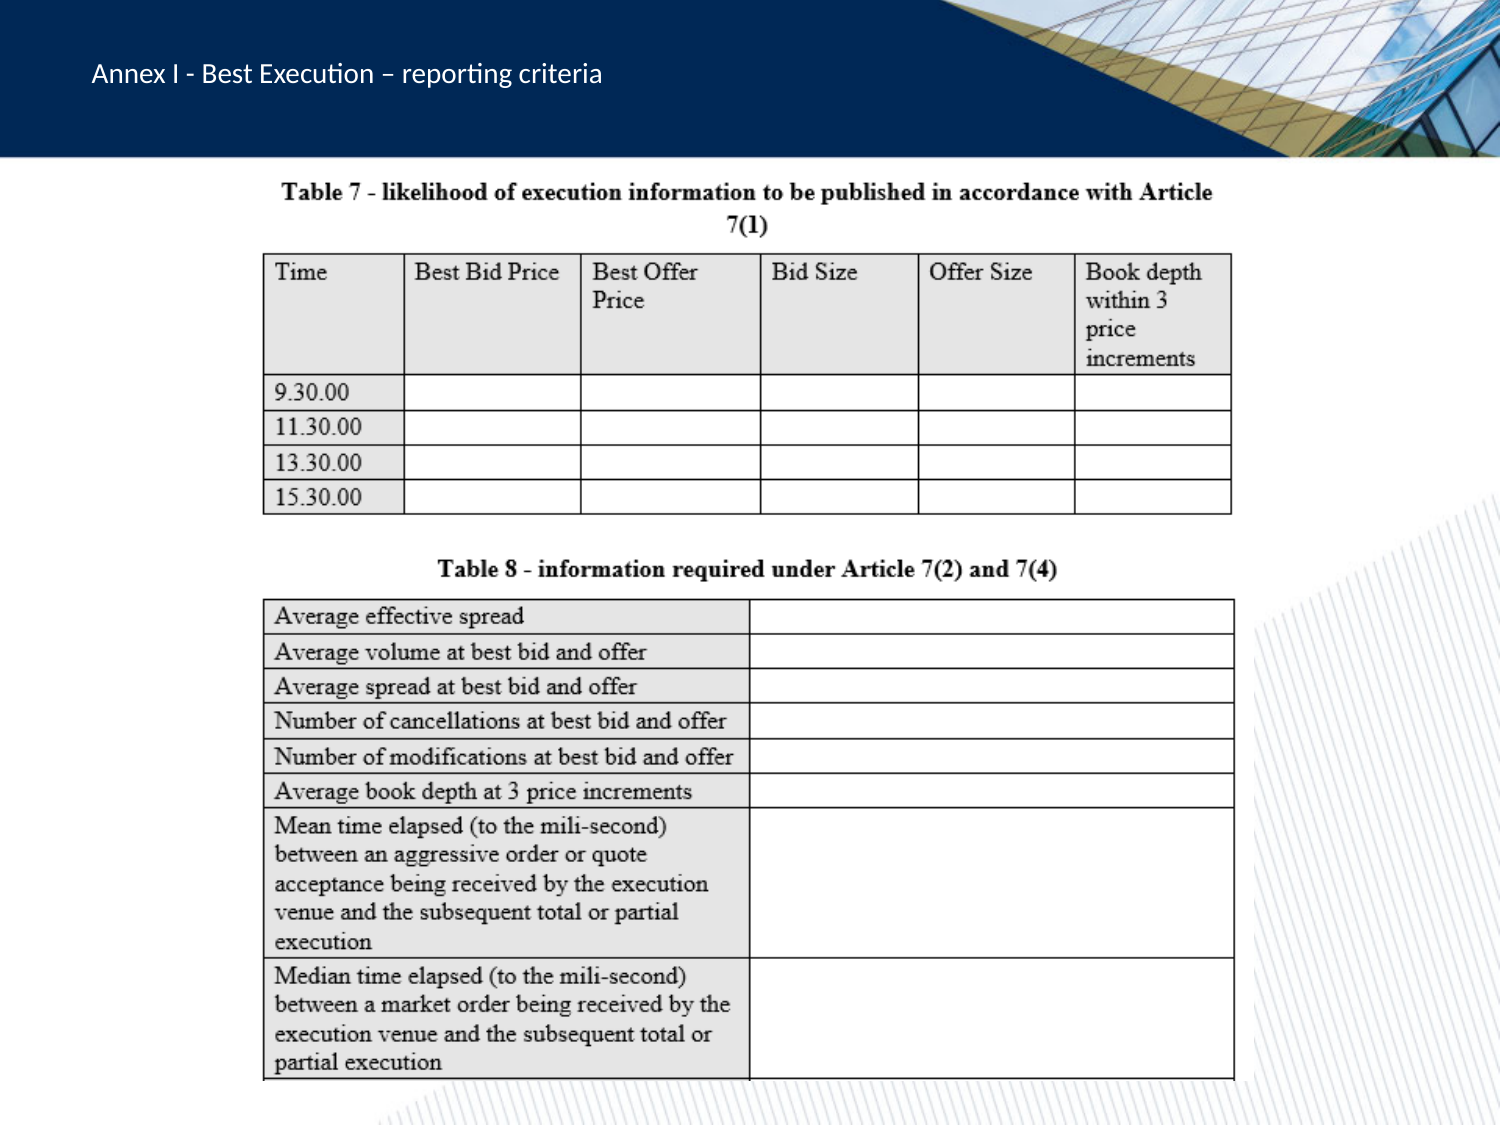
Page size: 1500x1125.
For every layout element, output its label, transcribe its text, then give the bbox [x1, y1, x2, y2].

list Annex I - Best Execution – reporting criteria [76, 11, 1424, 173]
picture [0, 0, 1500, 1125]
